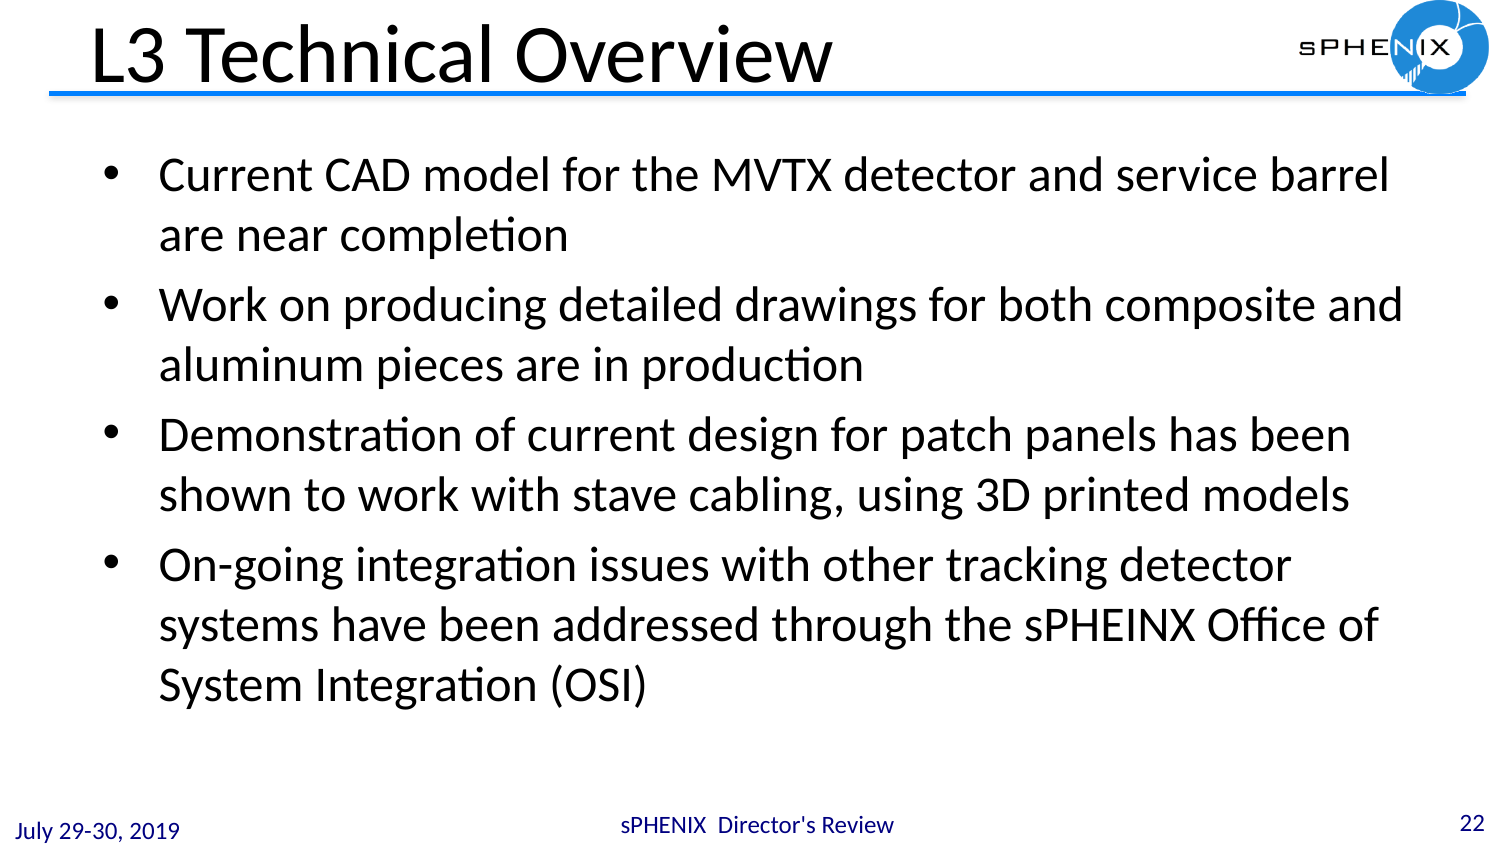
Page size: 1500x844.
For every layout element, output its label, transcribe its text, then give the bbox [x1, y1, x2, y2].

slide_number 22 [1412, 798, 1500, 844]
title L3 Technical Overview [75, 4, 1425, 94]
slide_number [0, 815, 350, 844]
footer sPHENIX Director's Review [520, 806, 996, 841]
picture [1299, 0, 1489, 94]
list Current CAD model for the MVTX detector and service barrel are near completion Work on producing detailed drawings for both composite and aluminum pieces are in production Demonstration of current design for patch panels has been shown to work with stave cabling, using 3D printed models On-going integration issues with other tracking detector systems have been addressed through the sPHEINX Office of System Integration (OSI) [87, 134, 1425, 754]
